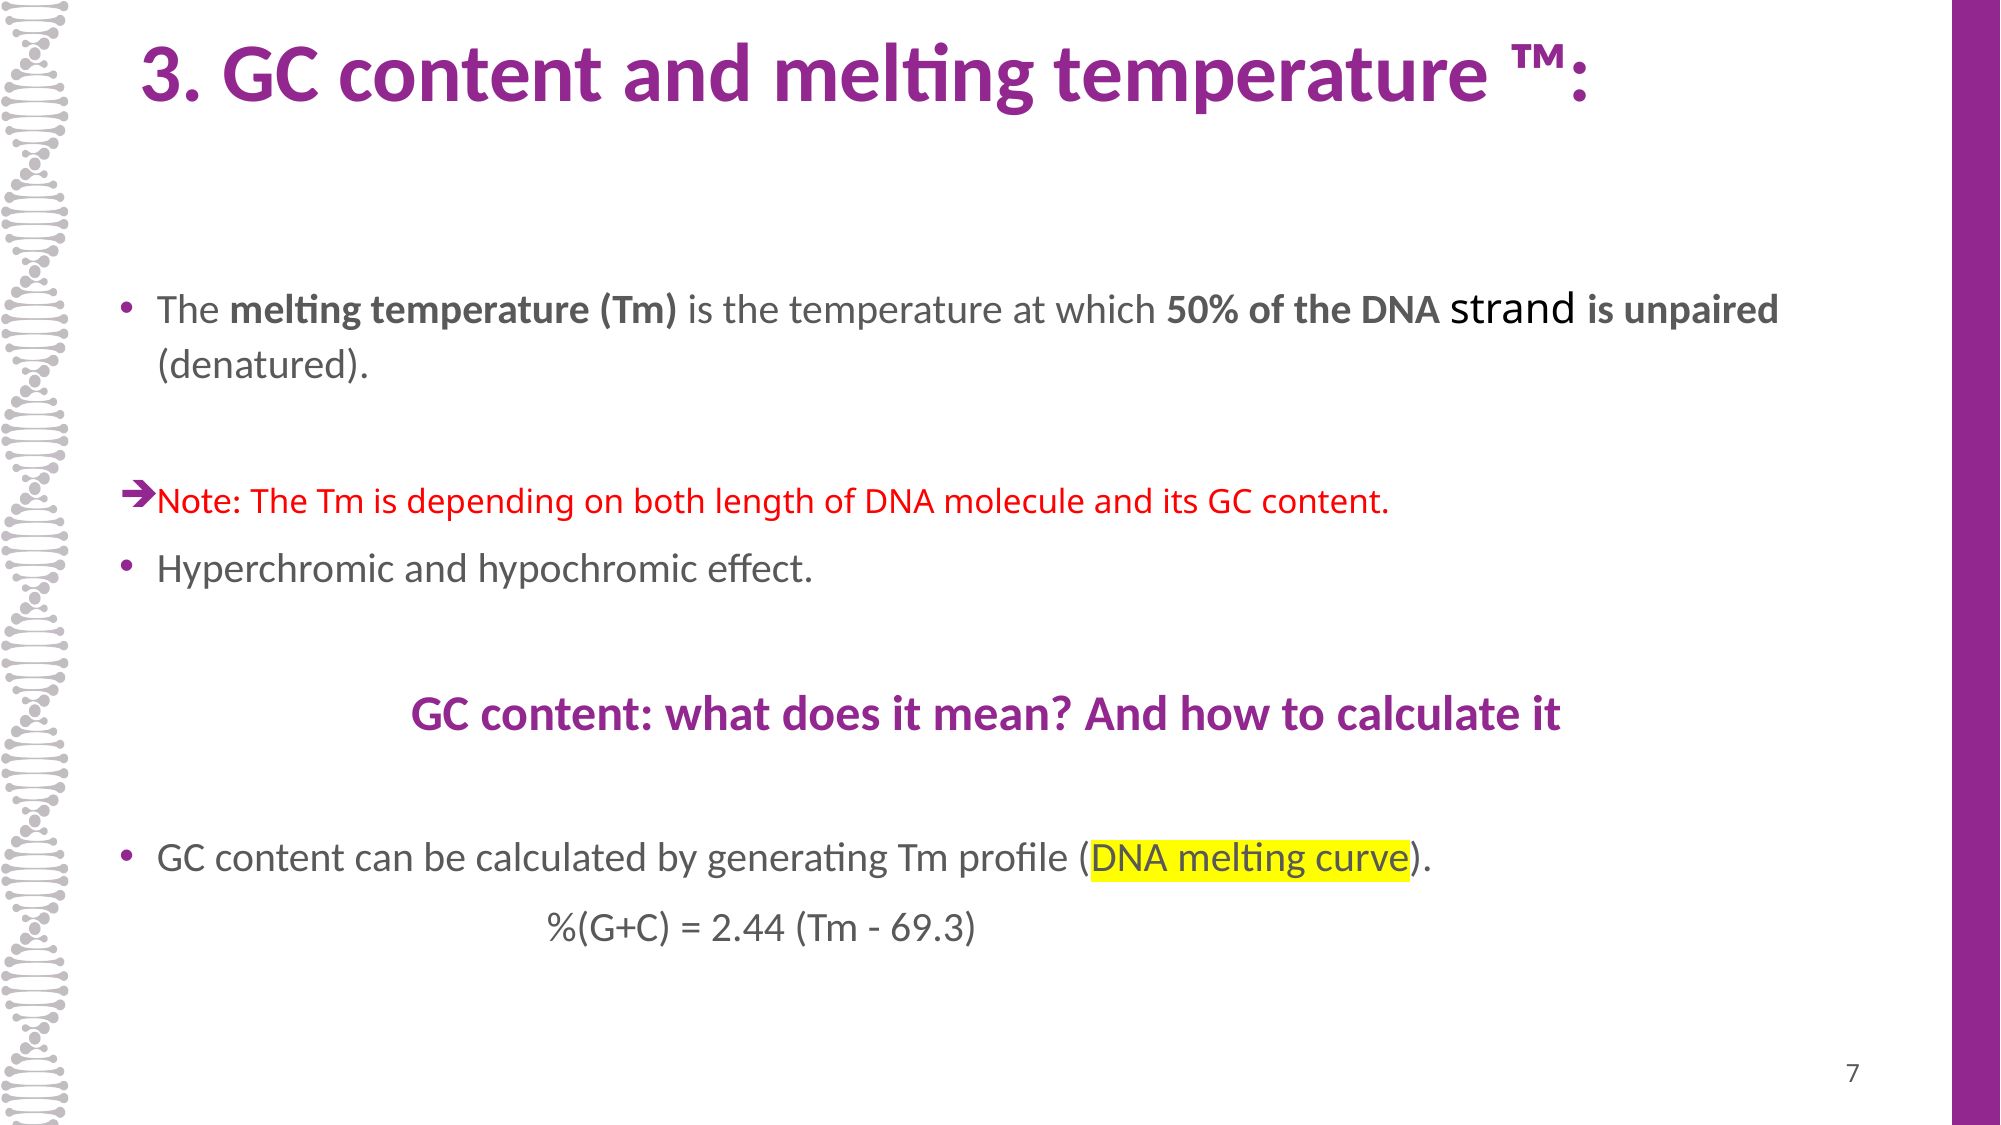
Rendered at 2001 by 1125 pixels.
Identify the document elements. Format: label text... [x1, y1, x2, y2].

list The melting temperature (Tm) is the temperature at which 50% of the DNA strand is unpaired (denatured). Note: The Tm is depending on both length of DNA molecule and its GC content. Hyperchromic and hypochromic effect. GC content: what does it mean? And how to calculate it GC content can be calculated by generating Tm profile (DNA melting curve). %(G+C) = 2.44 (Tm - 69.3) [104, 209, 1869, 1125]
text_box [0, 0, 69, 1125]
text_box [1952, 0, 2000, 1125]
title 3. GC content and melting temperature ™: [124, 22, 1921, 268]
slide_number 7 [1412, 1045, 1875, 1103]
